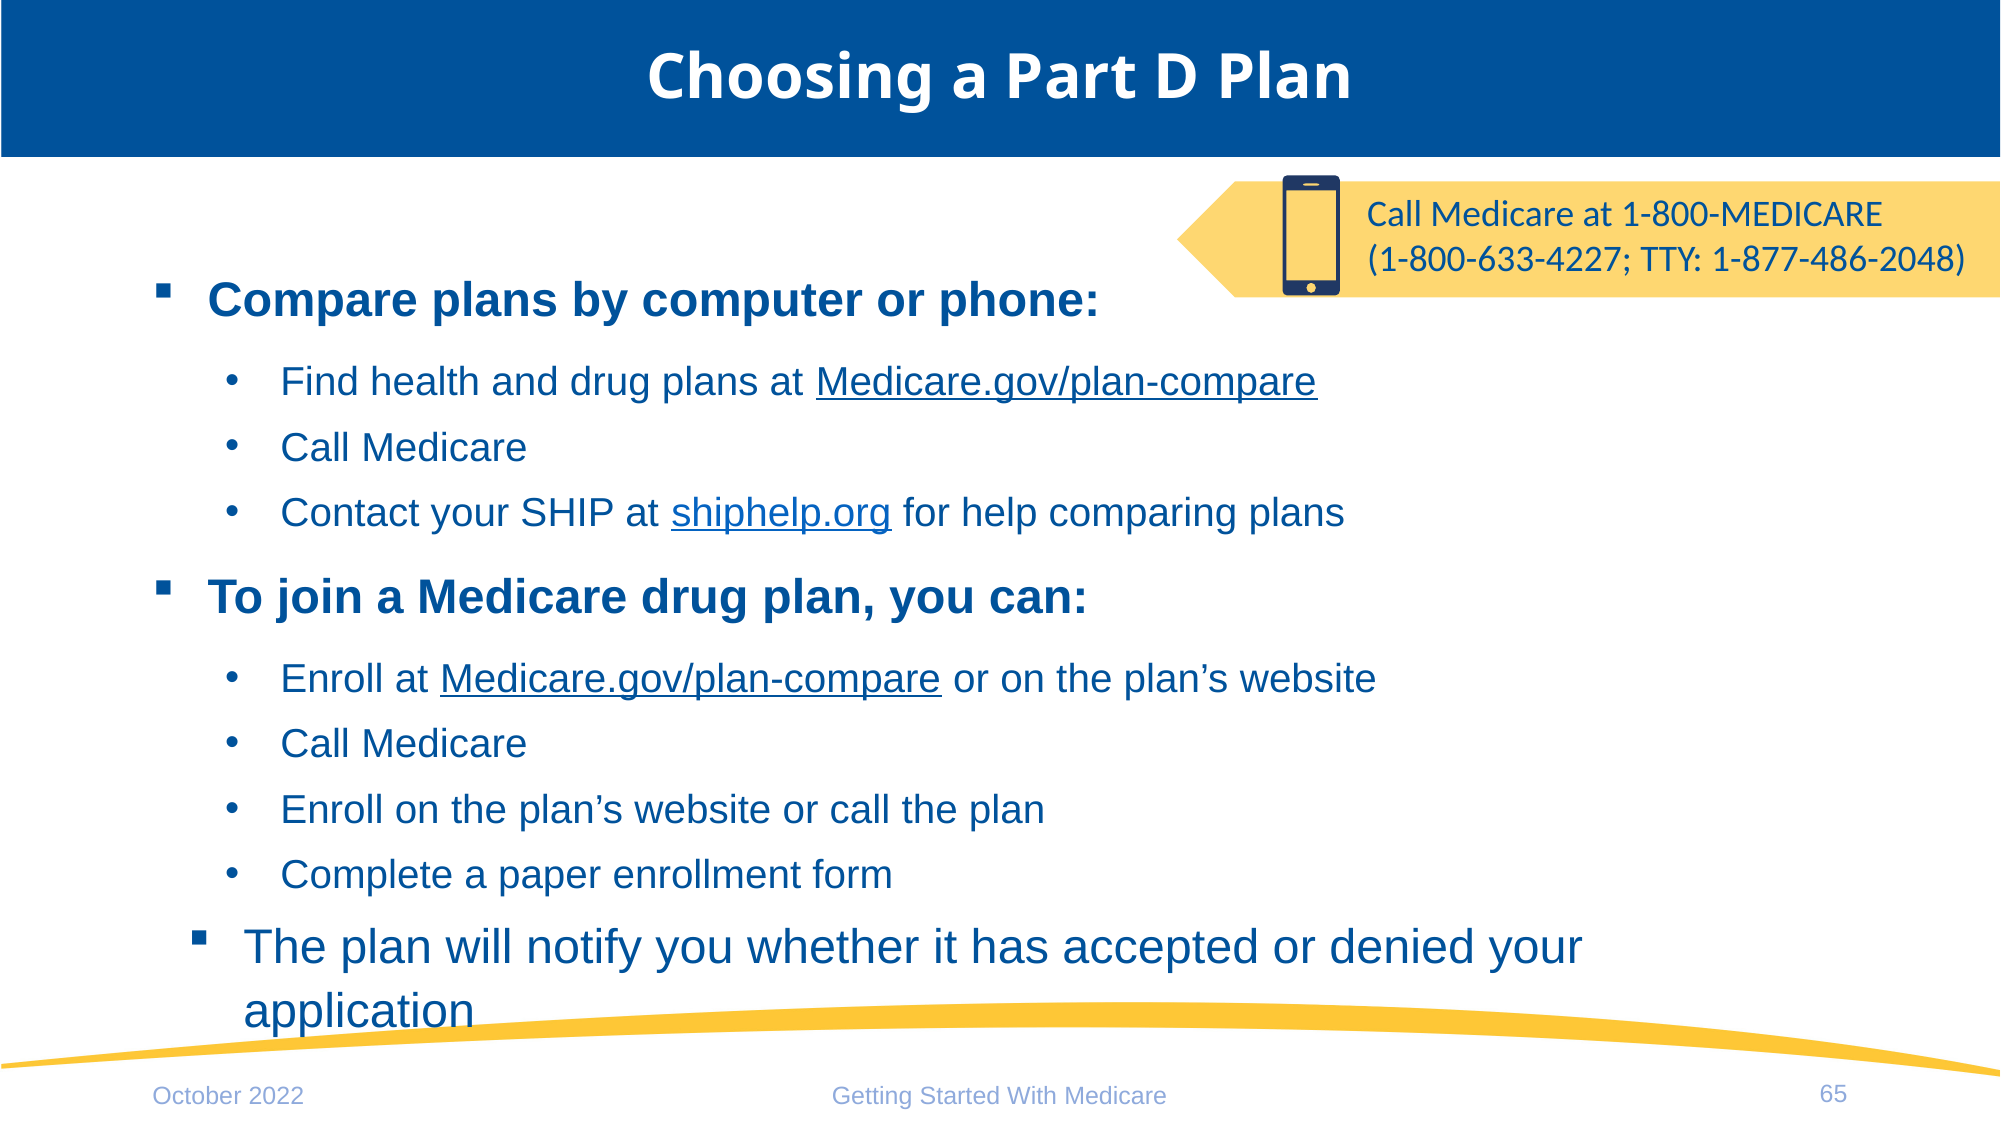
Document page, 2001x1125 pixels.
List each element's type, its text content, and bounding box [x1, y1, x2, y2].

footer Getting Started With Medicare [662, 1065, 1338, 1125]
text_box Compare plans by computer or phone: Find health and drug plans at Medicare.gov/plan-compare Call Medicare Contact your SHIP at shiphelp.org for help comparing plans To join a Medicare drug plan, you can: Enroll at Medicare.gov/plan-compare or on the plan’s website Call Medicare Enroll on the plan’s website or call the plan Complete a paper enrollment form The plan will notify you whether it has accepted or denied your application [137, 260, 1801, 1045]
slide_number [137, 1065, 588, 1125]
slide_number 65 [1412, 1062, 1863, 1123]
picture [0, 0, 2001, 1125]
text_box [1176, 175, 2000, 333]
title Choosing a Part D Plan [0, 0, 2000, 157]
